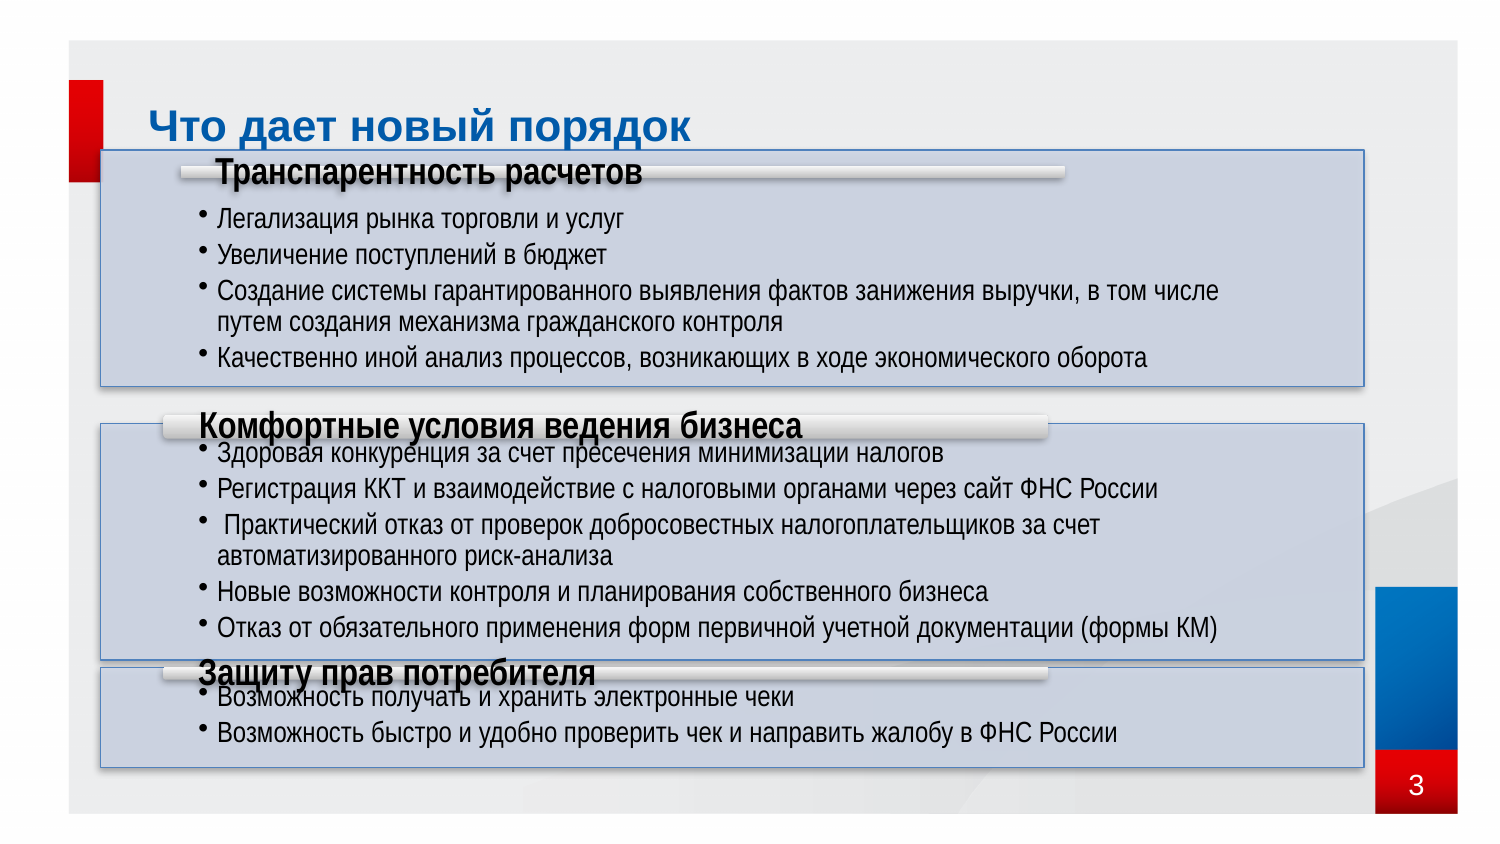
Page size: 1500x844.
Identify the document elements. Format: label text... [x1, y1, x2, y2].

title Что дает новый порядок [134, 61, 1339, 148]
slide_number 3 [1365, 743, 1468, 822]
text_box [100, 149, 1365, 792]
picture [0, 0, 1500, 844]
